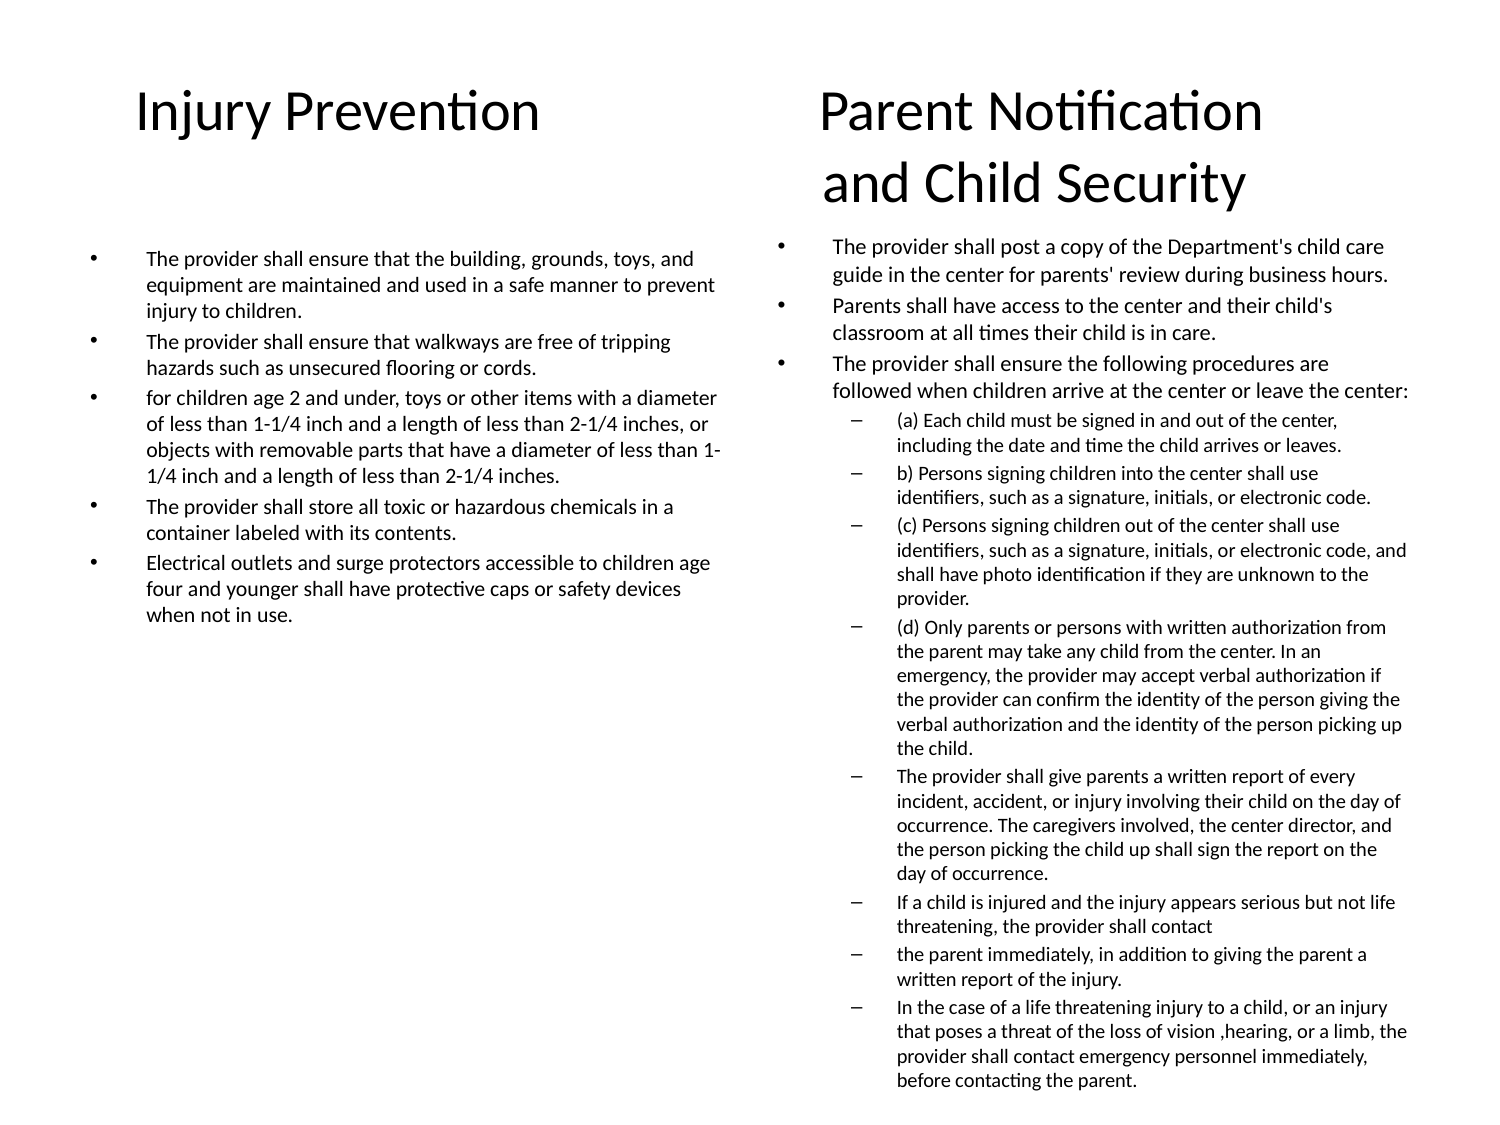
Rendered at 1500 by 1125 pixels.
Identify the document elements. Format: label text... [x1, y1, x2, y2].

list The provider shall ensure that the building, grounds, toys, and equipment are maintained and used in a safe manner to prevent injury to children. The provider shall ensure that walkways are free of tripping hazards such as unsecured flooring or cords. for children age 2 and under, toys or other items with a diameter of less than 1-1/4 inch and a length of less than 2-1/4 inches, or objects with removable parts that have a diameter of less than 1-1/4 inch and a length of less than 2-1/4 inches. The provider shall store all toxic or hazardous chemicals in a container labeled with its contents. Electrical outlets and surge protectors accessible to children age four and younger shall have protective caps or safety devices when not in use. [75, 237, 738, 980]
list The provider shall post a copy of the Department's child care guide in the center for parents' review during business hours. Parents shall have access to the center and their child's classroom at all times their child is in care. The provider shall ensure the following procedures are followed when children arrive at the center or leave the center: (a) Each child must be signed in and out of the center, including the date and time the child arrives or leaves. b) Persons signing children into the center shall use identifiers, such as a signature, initials, or electronic code. (c) Persons signing children out of the center shall use identifiers, such as a signature, initials, or electronic code, and shall have photo identification if they are unknown to the provider. (d) Only parents or persons with written authorization from the parent may take any child from the center. In an emergency, the provider may accept verbal authorization if the provider can confirm the identity of the person giving the verbal authorization and the identity of the person picking up the child. The provider shall give parents a written report of every incident, accident, or injury involving their child on the day of occurrence. The caregivers involved, the center director, and the person picking the child up shall sign the report on the day of occurrence. If a child is injured and the injury appears serious but not life threatening, the provider shall contact the parent immediately, in addition to giving the parent a written report of the injury. In the case of a life threatening injury to a child, or an injury that poses a threat of the loss of vision ,hearing, or a limb, the provider shall contact emergency personnel immediately, before contacting the parent. [762, 224, 1425, 1113]
title Injury Prevention Parent Notification and Child Security [75, 45, 1425, 233]
